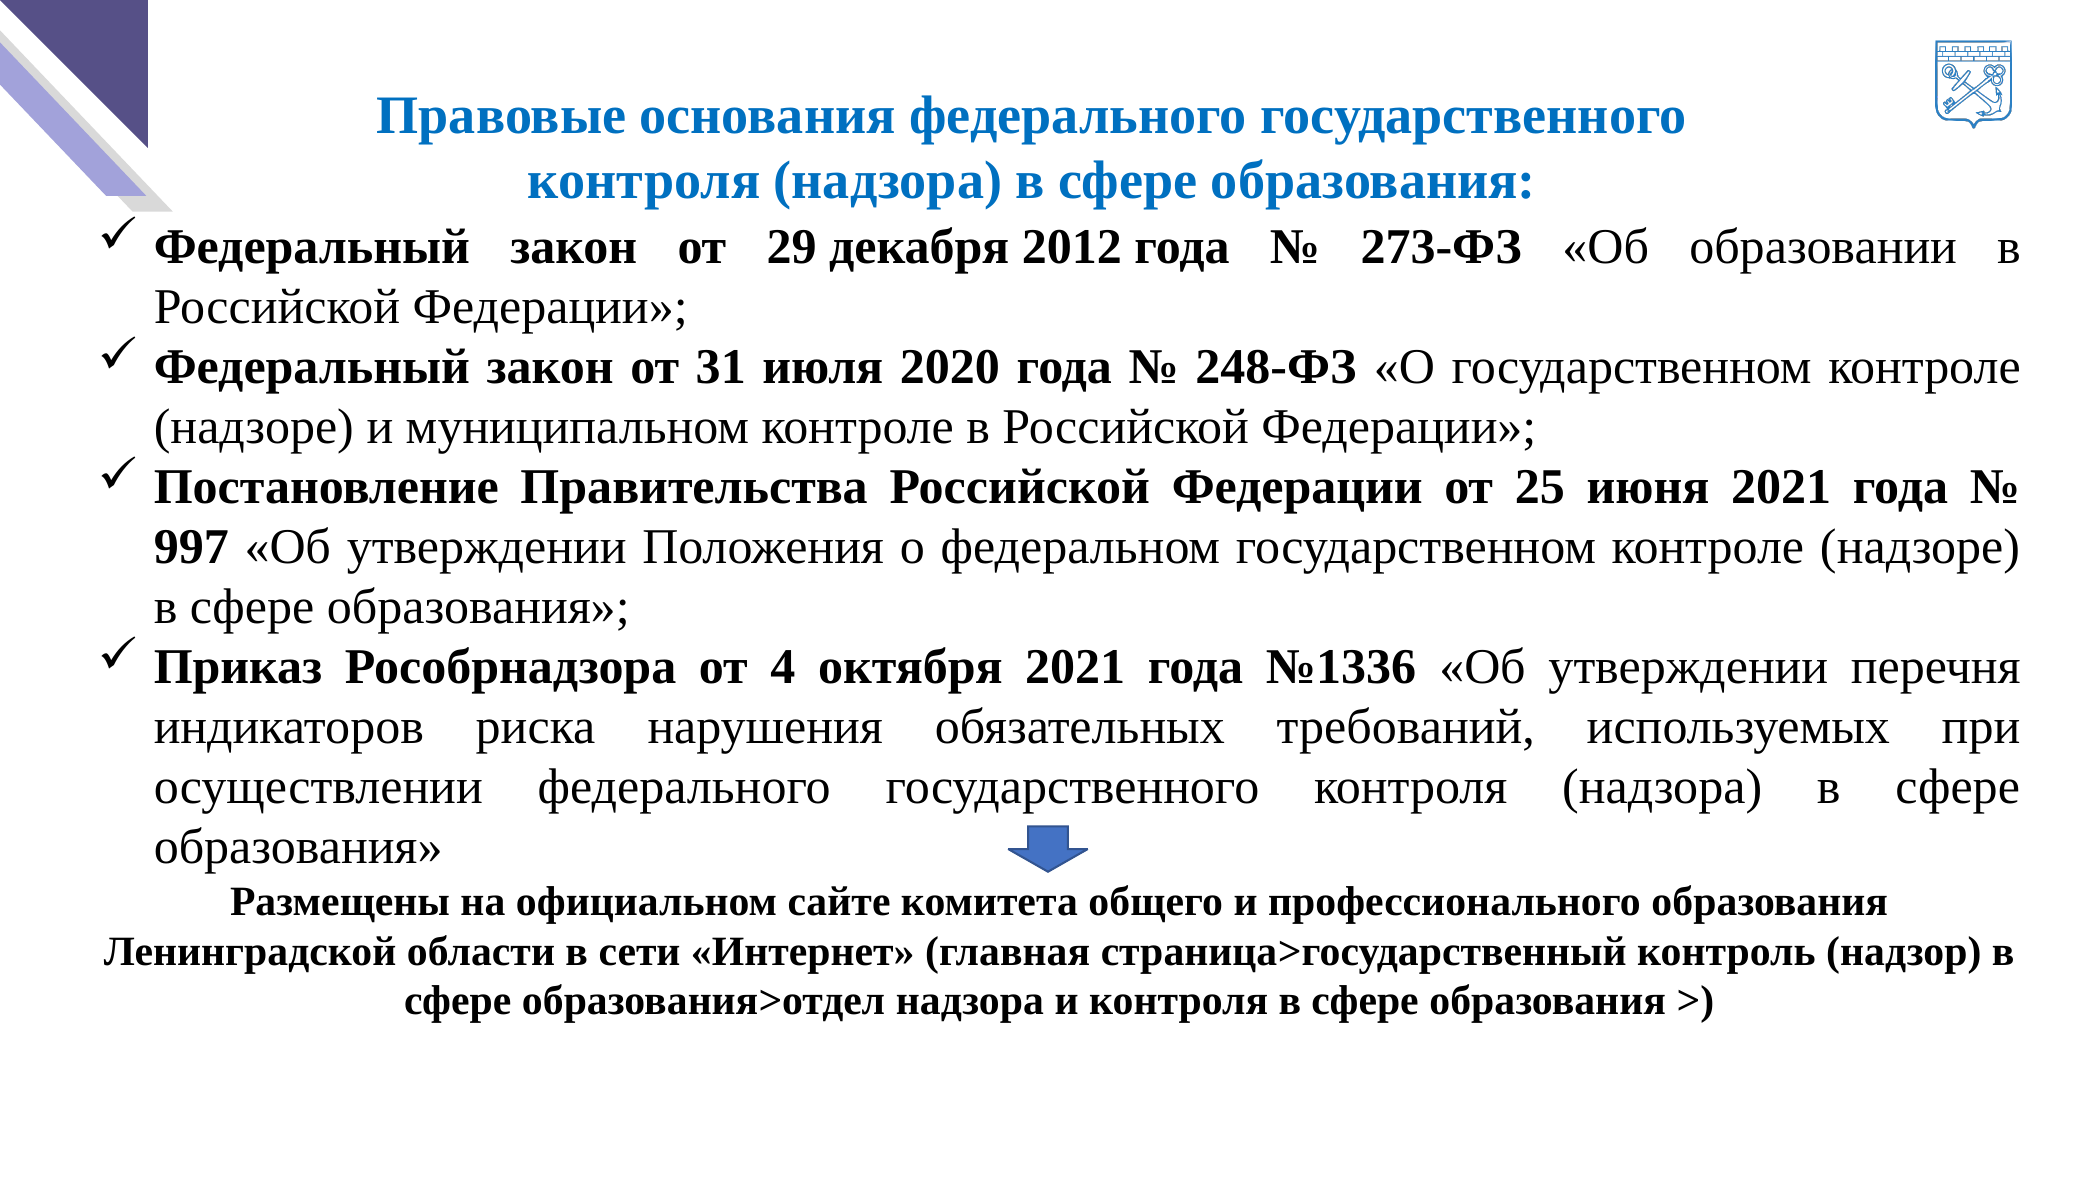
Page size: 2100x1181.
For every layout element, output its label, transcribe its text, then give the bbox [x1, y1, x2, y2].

text_box [1007, 825, 1089, 873]
text_box Правовые основания федерального государственного контроля (надзора) в сфере образования: [239, 71, 1826, 205]
picture [1935, 40, 2012, 129]
text_box [1907, 16, 2050, 157]
text_box Федеральный закон от 29 декабря 2012 года № 273-ФЗ «Об образовании в Российской Федерации»; Федеральный закон от 31 июля 2020 года № 248-ФЗ «О государственном контроле (надзоре) и муниципальном контроле в Российской Федерации»; Постановление Правительства Российской Федерации от 25 июня 2021 года № 997 «Об утверждении Положения о федеральном государственном контроле (надзоре) в сфере образования»; Приказ Рособрнадзора от 4 октября 2021 года №1336 «Об утверждении перечня индикаторов риска нарушения обязательных требований, используемых при осуществлении федерального государственного контроля (надзора) в сфере образования» Размещены на официальном сайте комитета общего и профессионального образования Ленинградской области в сети «Интернет» (главная страница>государственный контроль (надзор) в сфере образования>отдел надзора и контроля в сфере образования >) [82, 205, 2036, 1181]
